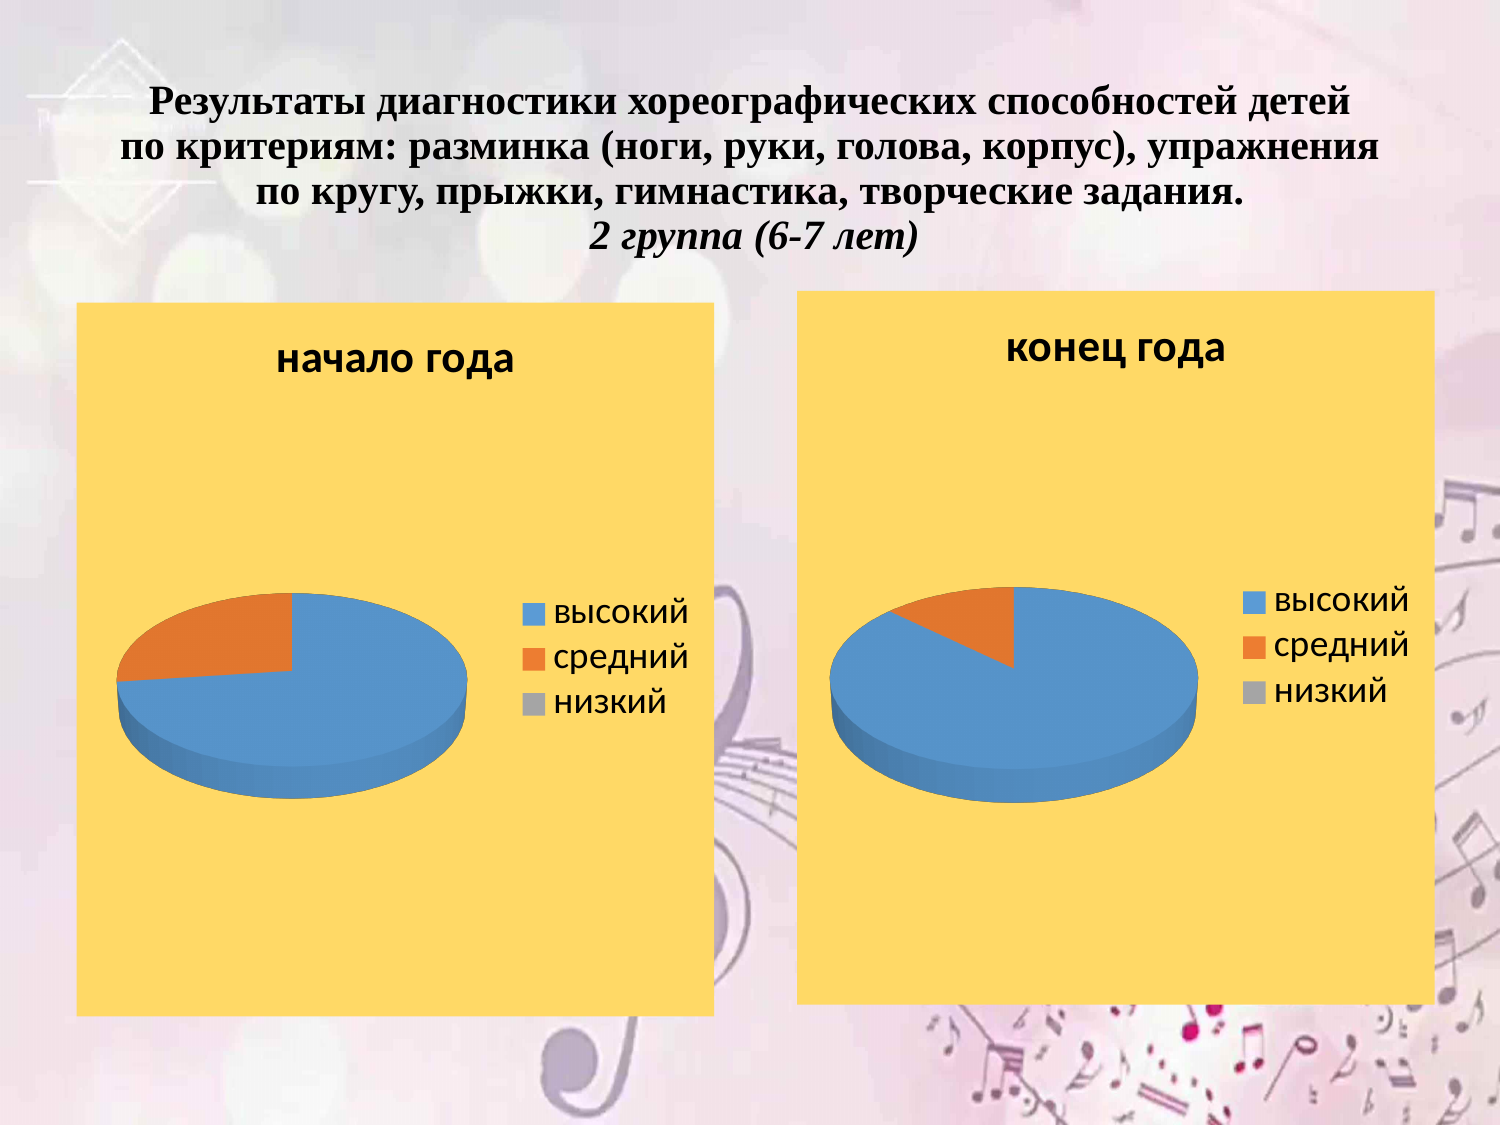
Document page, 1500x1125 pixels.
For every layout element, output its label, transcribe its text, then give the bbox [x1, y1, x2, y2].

chart [797, 290, 1435, 1005]
picture [0, 0, 1500, 1125]
chart [76, 302, 715, 1017]
title Результаты диагностики хореографических способностей детей по критериям: разминка (ноги, руки, голова, корпус), упражнения по кругу, прыжки, гимнастика, творческие задания. 2 группа (6-7 лет) [103, 59, 1397, 278]
